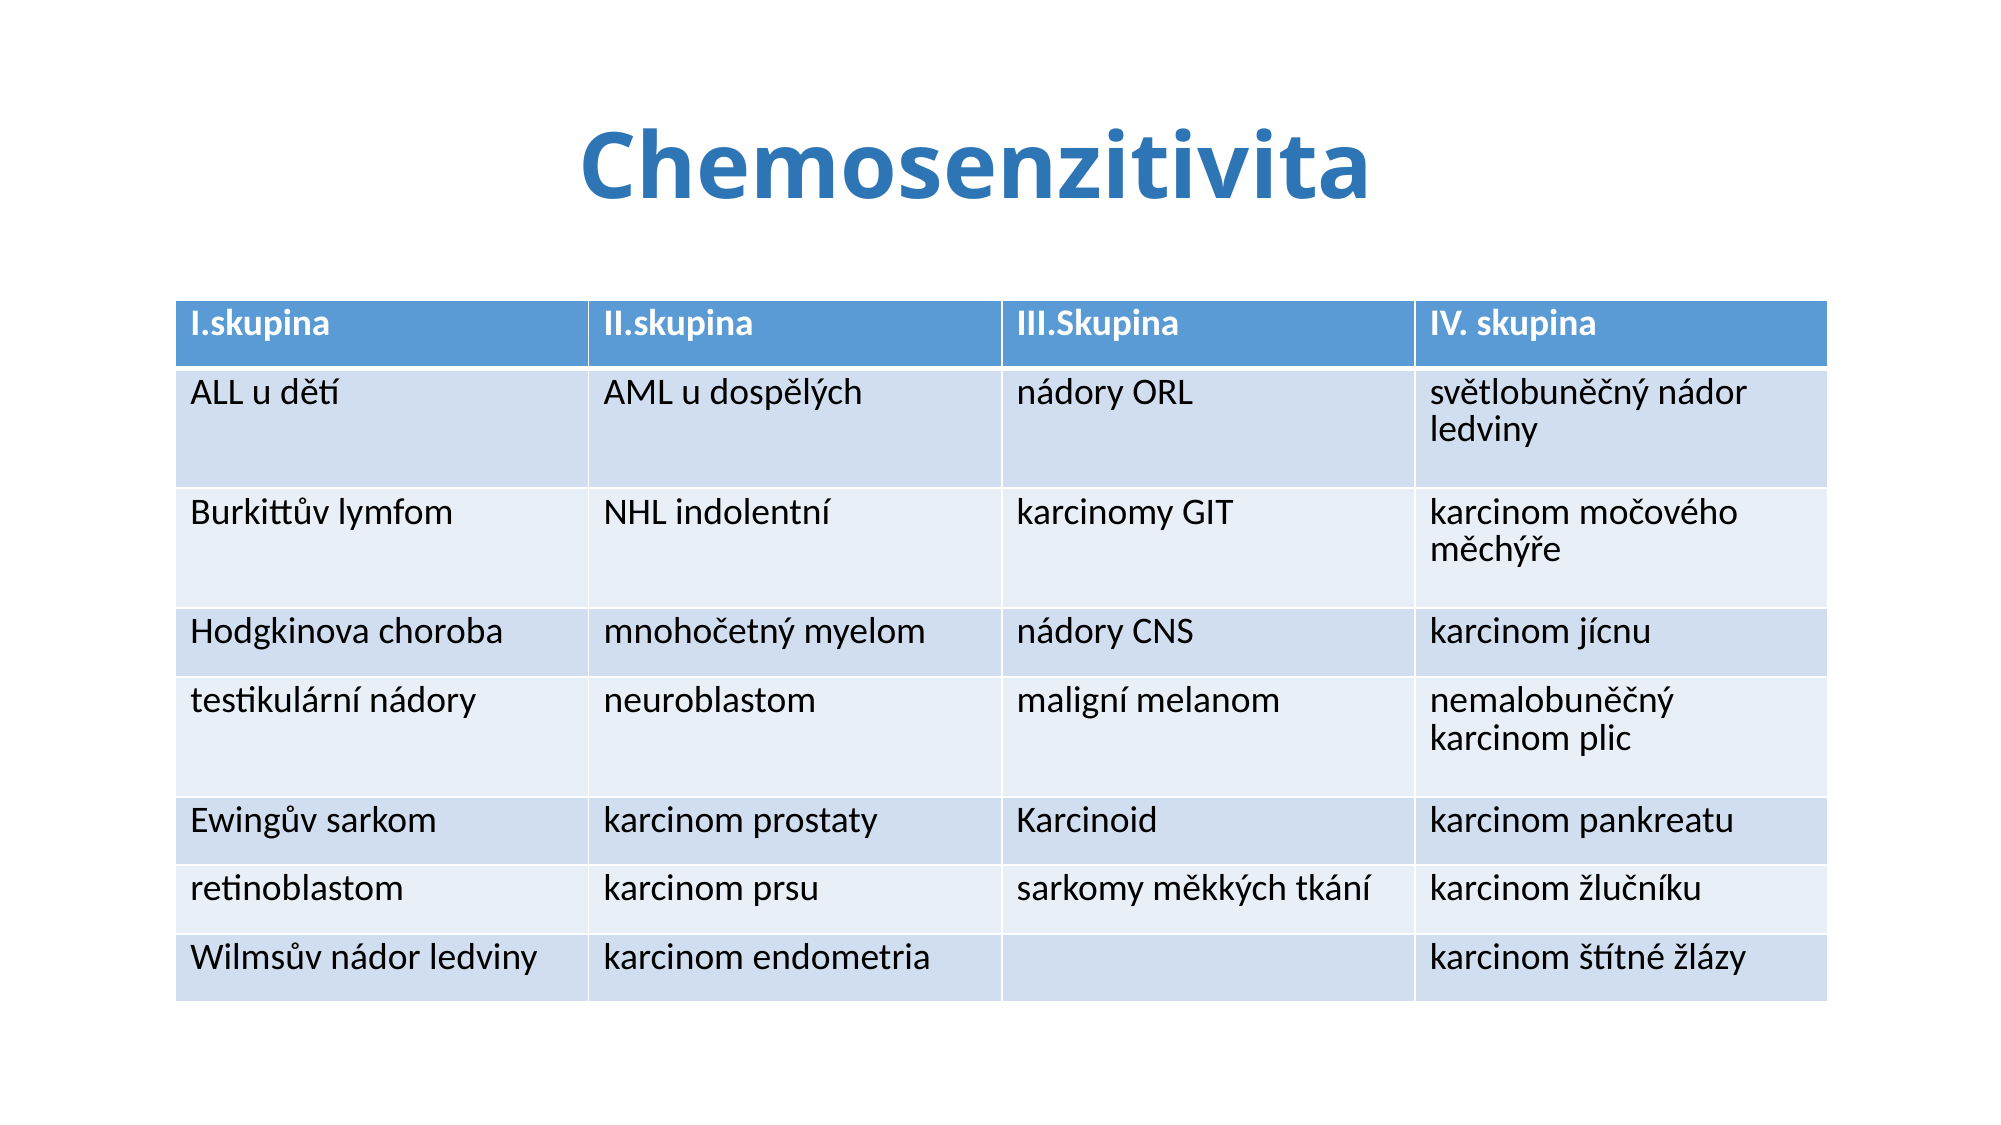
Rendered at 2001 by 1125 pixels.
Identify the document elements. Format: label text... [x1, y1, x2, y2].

table_cell maligní melanom [1003, 678, 1414, 796]
table_cell retinoblastom [176, 866, 588, 933]
table_header I.skupina [176, 301, 588, 366]
table_cell AML u dospělých [589, 371, 1001, 487]
table_cell karcinom žlučníku [1416, 866, 1827, 933]
table_cell světlobuněčný nádor ledviny [1416, 371, 1827, 487]
table_cell karcinom prsu [589, 866, 1001, 933]
table_cell nemalobuněčný karcinom plic [1416, 678, 1827, 796]
table_cell sarkomy měkkých tkání [1003, 866, 1414, 933]
table_cell karcinom endometria [589, 935, 1001, 1001]
table_cell Burkittův lymfom [176, 489, 588, 607]
table_cell karcinom prostaty [589, 798, 1001, 864]
table_cell NHL indolentní [589, 489, 1001, 607]
table_cell mnohočetný myelom [589, 609, 1001, 676]
table_header II.skupina [589, 301, 1001, 366]
table_cell karcinomy GIT [1003, 489, 1414, 607]
table_cell Karcinoid [1003, 798, 1414, 864]
table_cell nádory CNS [1003, 609, 1414, 676]
table_cell karcinom jícnu [1416, 609, 1827, 676]
table_cell karcinom štítné žlázy [1416, 935, 1827, 1001]
table_cell nádory ORL [1003, 371, 1414, 487]
table_cell Ewingův sarkom [176, 798, 588, 864]
table_cell neuroblastom [589, 678, 1001, 796]
table_cell [1003, 935, 1414, 1001]
title Chemosenzitivita [113, 59, 1839, 278]
table_header IV. skupina [1416, 301, 1827, 366]
table_cell karcinom pankreatu [1416, 798, 1827, 864]
table_cell Wilmsův nádor ledviny [176, 935, 588, 1001]
table_cell karcinom močového měchýře [1416, 489, 1827, 607]
table_header III.Skupina [1003, 301, 1414, 366]
table_cell Hodgkinova choroba [176, 609, 588, 676]
table_cell testikulární nádory [176, 678, 588, 796]
table_cell ALL u dětí [176, 371, 588, 487]
